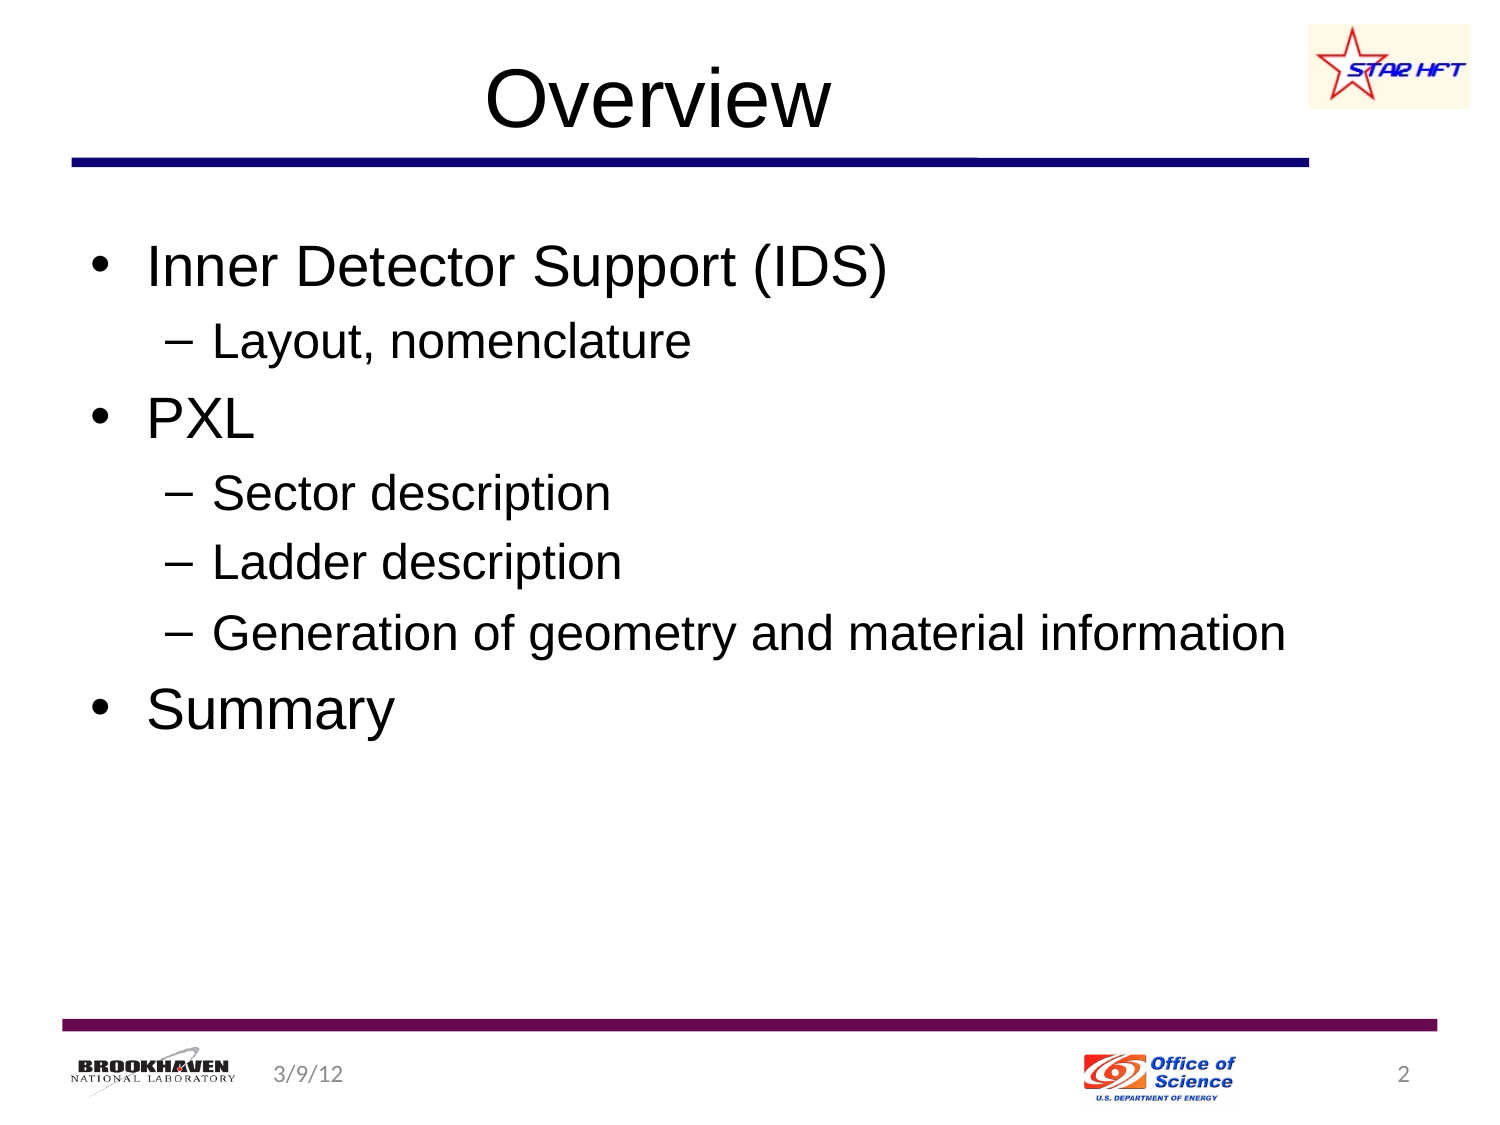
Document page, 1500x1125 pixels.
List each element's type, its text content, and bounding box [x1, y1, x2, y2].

list Inner Detector Support (IDS) Layout, nomenclature PXL Sector description Ladder description Generation of geometry and material information Summary [75, 220, 1425, 1005]
picture [71, 1044, 235, 1100]
picture [1078, 1045, 1241, 1109]
title Overview [75, 45, 1241, 145]
slide_number 2 [1264, 1042, 1425, 1103]
picture [1308, 24, 1470, 109]
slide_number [258, 1042, 425, 1103]
